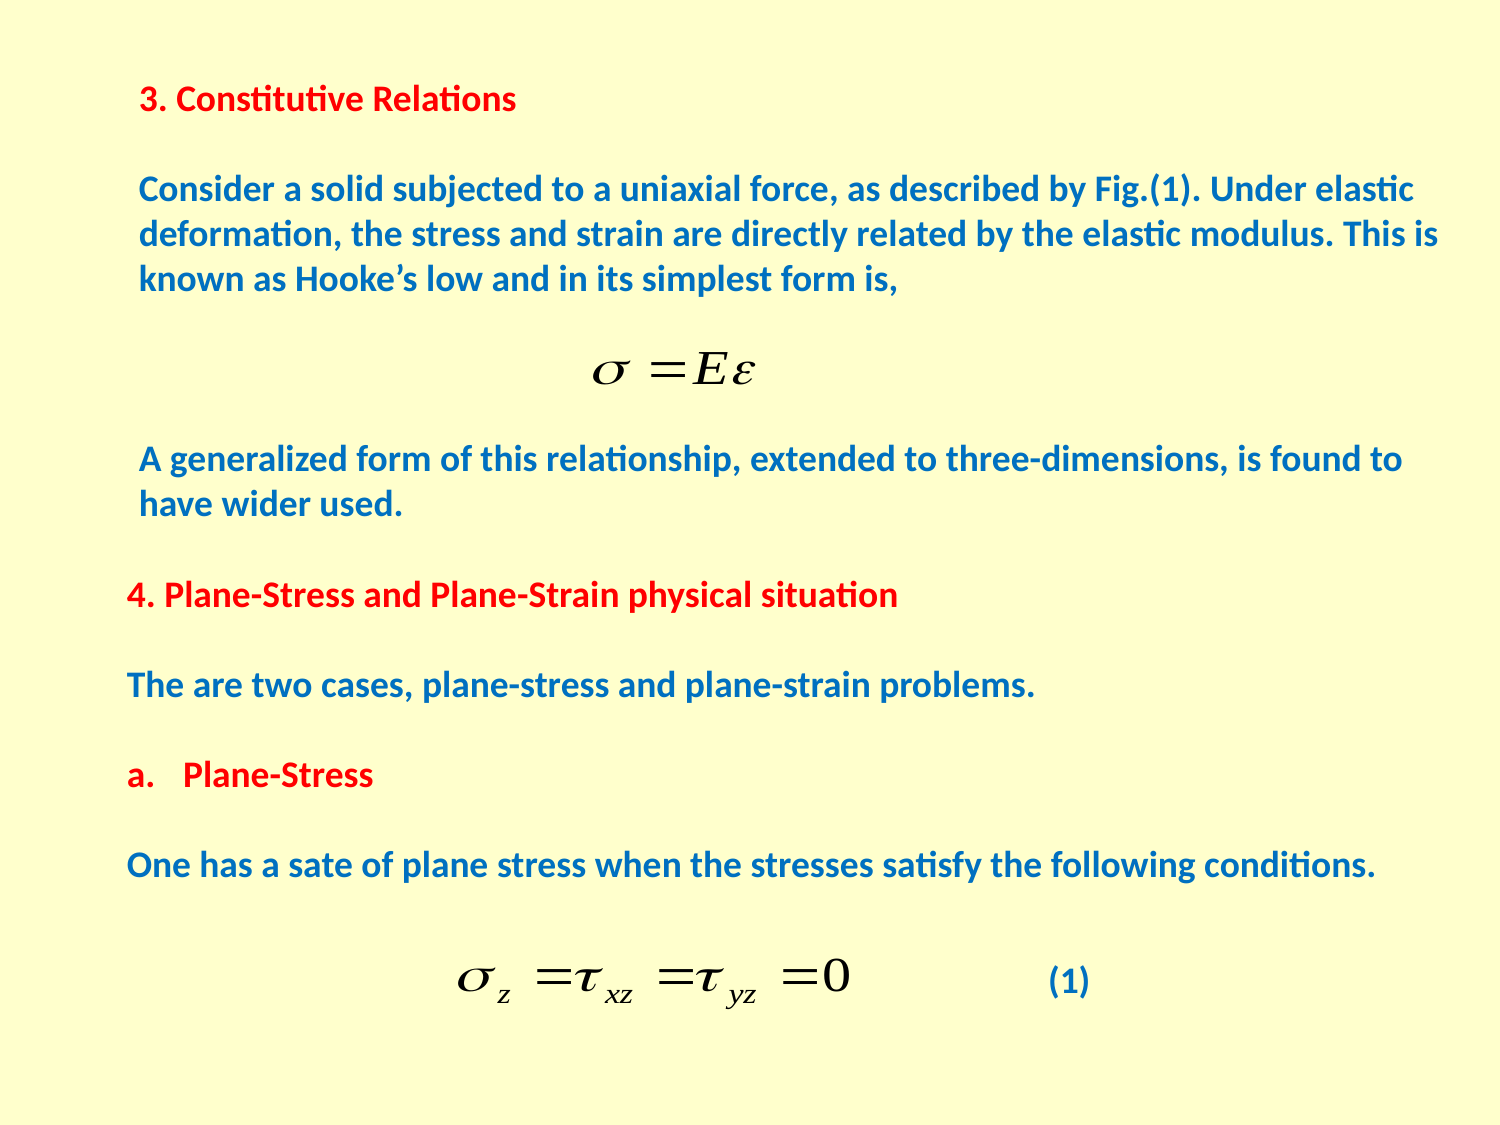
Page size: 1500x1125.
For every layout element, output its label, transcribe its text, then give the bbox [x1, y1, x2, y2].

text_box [449, 941, 1152, 1020]
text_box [583, 339, 774, 398]
text_box 3. Constitutive Relations Consider a solid subjected to a uniaxial force, as described by Fig.(1). Under elastic deformation, the stress and strain are directly related by the elastic modulus. This is known as Hooke’s low and in its simplest form is, A generalized form of this relationship, extended to three-dimensions, is found to have wider used. [123, 66, 1459, 532]
text_box 4. Plane-Stress and Plane-Strain physical situation The are two cases, plane-stress and plane-strain problems. Plane-Stress One has a sate of plane stress when the stresses satisfy the following conditions. [112, 562, 1447, 983]
